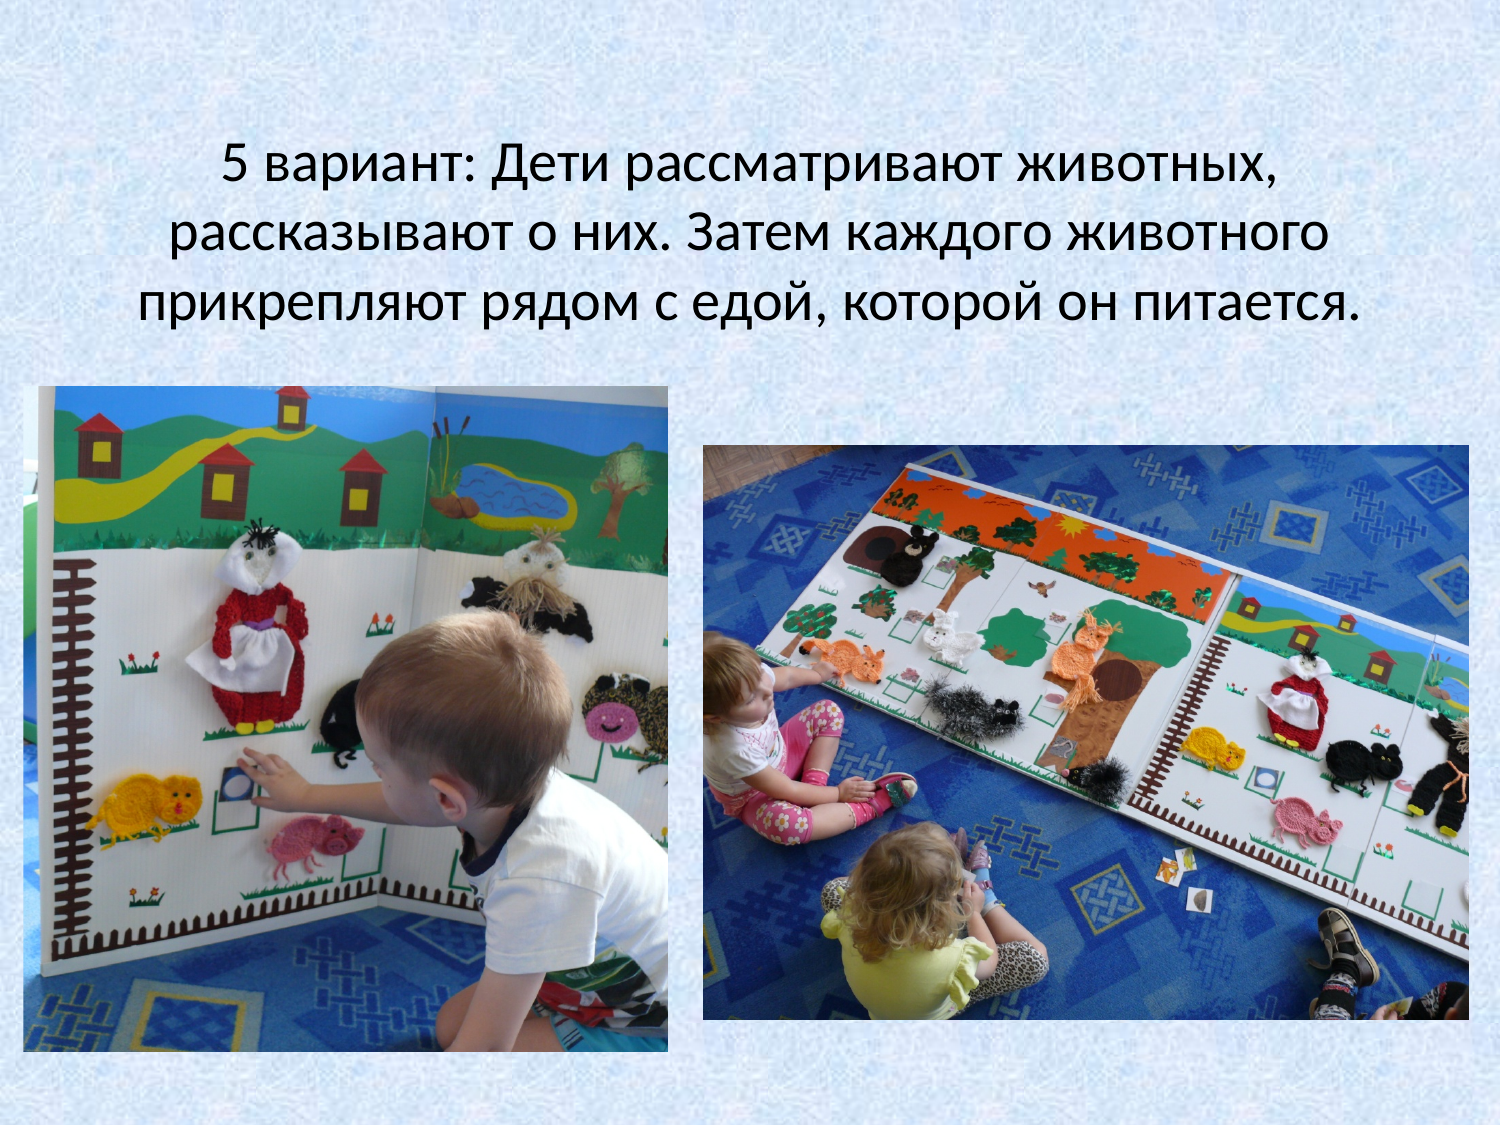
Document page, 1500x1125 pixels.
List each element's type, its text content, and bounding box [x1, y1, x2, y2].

picture [0, 0, 1500, 1125]
title 5 вариант: Дети рассматривают животных, рассказывают о них. Затем каждого животного прикрепляют рядом с едой, которой он питается. [75, 45, 1425, 411]
